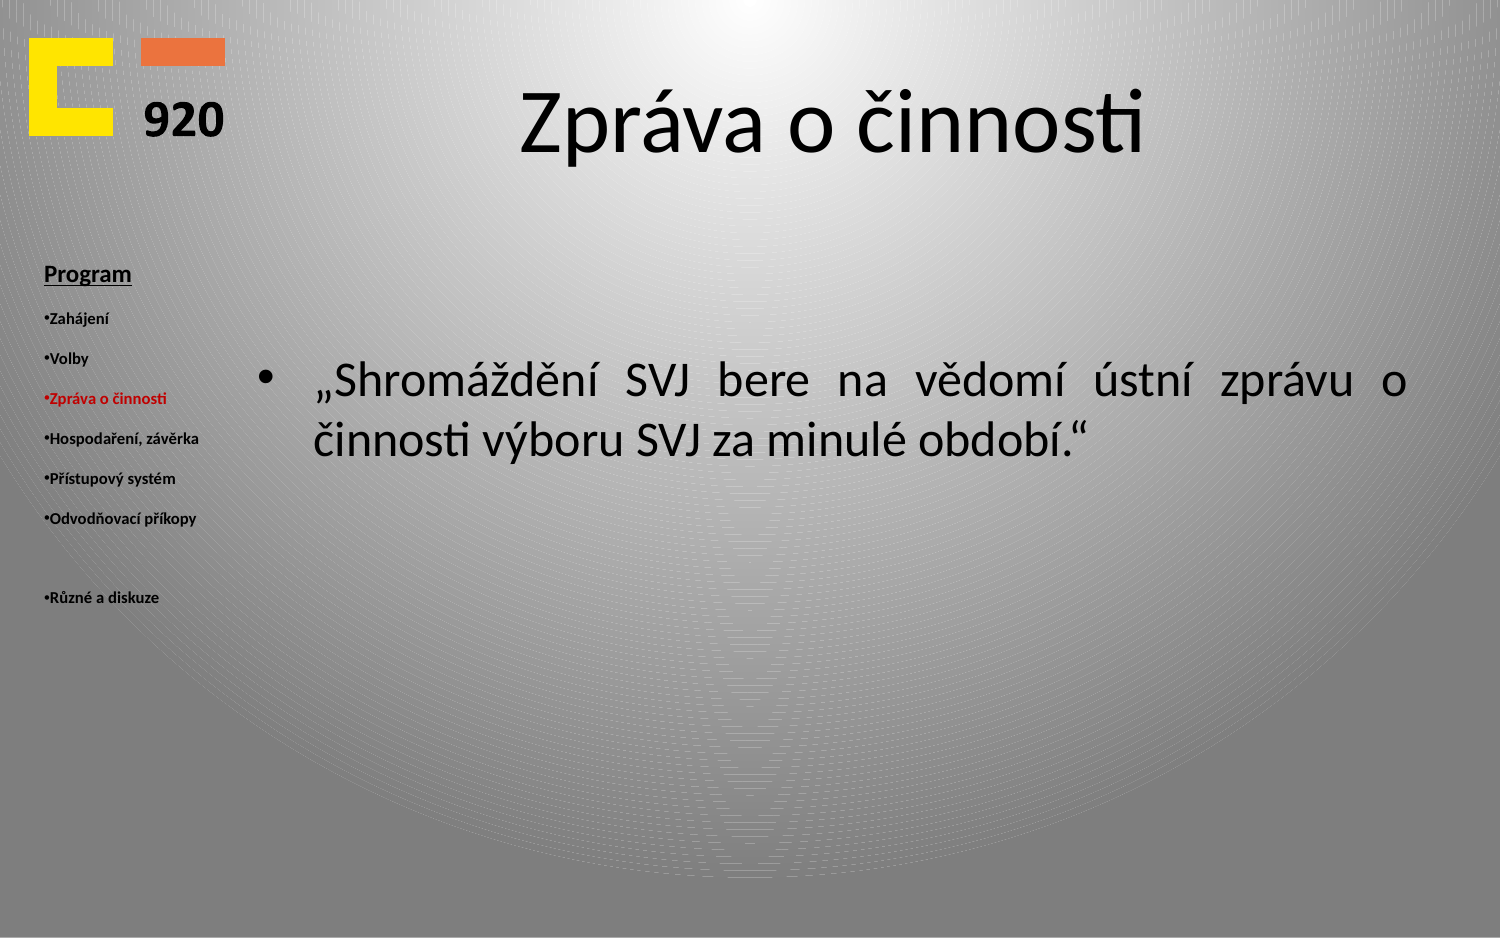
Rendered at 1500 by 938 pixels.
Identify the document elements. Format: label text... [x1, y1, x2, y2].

text_box Program Zahájení Volby Zpráva o činnosti Hospodaření, závěrka Přístupový systém Odvodňovací příkopy Různé a diskuze [29, 220, 219, 655]
title Zpráva o činnosti [242, 37, 1425, 194]
list „Shromáždění SVJ bere na vědomí ústní zprávu o činnosti výboru SVJ za minulé období.“ [242, 338, 1424, 894]
